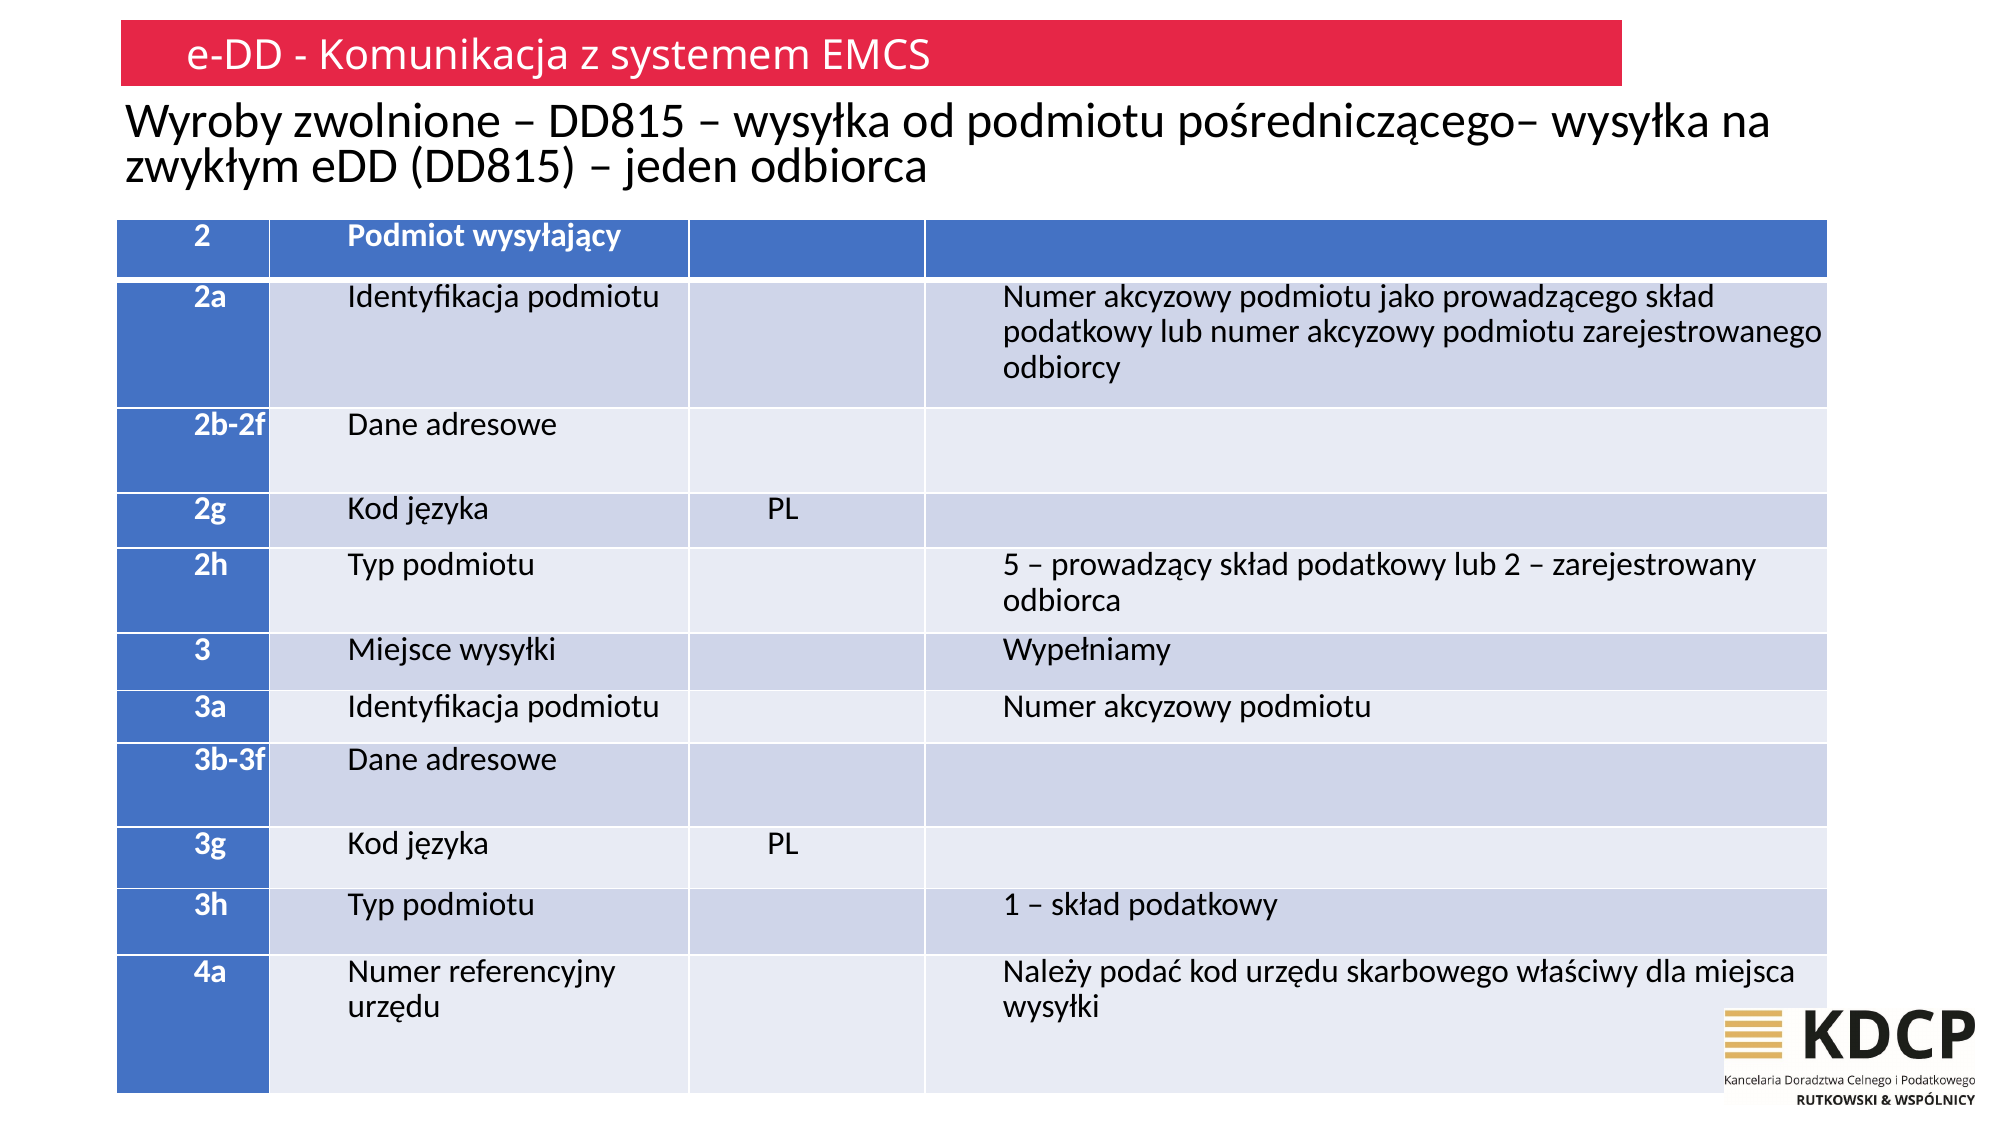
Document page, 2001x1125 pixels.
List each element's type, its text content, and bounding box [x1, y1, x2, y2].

table_cell 3b-3f [117, 744, 269, 826]
table_cell Dane adresowe [270, 409, 688, 492]
table_cell Wypełniamy [926, 634, 1827, 690]
table_cell 3a [117, 691, 269, 742]
table_cell Typ podmiotu [270, 549, 688, 632]
table_cell Identyfikacja podmiotu [270, 691, 688, 742]
table_cell [690, 634, 924, 690]
table_cell Numer akcyzowy podmiotu [926, 691, 1827, 742]
table_cell [690, 549, 924, 632]
table_cell 4a [117, 956, 269, 1093]
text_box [121, 20, 1622, 86]
title Wyroby zwolnione – DD815 – wysyłka od podmiotu pośredniczącego– wysyłka na zwykłym eDD (DD815) – jeden odbiorca [124, 85, 1919, 208]
table_cell Numer akcyzowy podmiotu jako prowadzącego skład podatkowy lub numer akcyzowy podmiotu zarejestrowanego odbiorcy [926, 283, 1827, 407]
table_cell [926, 744, 1827, 826]
table_cell [690, 956, 924, 1093]
table_cell 2a [117, 283, 269, 407]
table_cell Identyfikacja podmiotu [270, 283, 688, 407]
table_cell 5 – prowadzący skład podatkowy lub 2 – zarejestrowany odbiorca [926, 549, 1827, 632]
table_cell [926, 409, 1827, 492]
table_cell PL [690, 828, 924, 888]
table_cell [690, 691, 924, 742]
table_cell 3h [117, 889, 269, 954]
table_cell 3g [117, 828, 269, 888]
table_cell 1 – skład podatkowy [926, 889, 1827, 954]
table_cell Kod języka [270, 494, 688, 547]
table_cell 3 [117, 634, 269, 690]
table_cell 2b-2f [117, 409, 269, 492]
picture [1724, 1008, 1975, 1105]
table_cell Typ podmiotu [270, 889, 688, 954]
table_cell Należy podać kod urzędu skarbowego właściwy dla miejsca wysyłki [926, 956, 1827, 1093]
table_cell [690, 283, 924, 407]
table_cell 2h [117, 549, 269, 632]
table_header [926, 220, 1827, 277]
table_cell Dane adresowe [270, 744, 688, 826]
table_header 2 [117, 220, 269, 277]
table_cell PL [690, 494, 924, 547]
table_header [690, 220, 924, 277]
table_cell [690, 744, 924, 826]
table_header Podmiot wysyłający [270, 220, 688, 277]
table_cell Miejsce wysyłki [270, 634, 688, 690]
table_cell Kod języka [270, 828, 688, 888]
table_cell Numer referencyjny urzędu [270, 956, 688, 1093]
table_cell 2g [117, 494, 269, 547]
table_cell [926, 494, 1827, 547]
table_cell [690, 889, 924, 954]
table_cell [926, 828, 1827, 888]
table_cell [690, 409, 924, 492]
